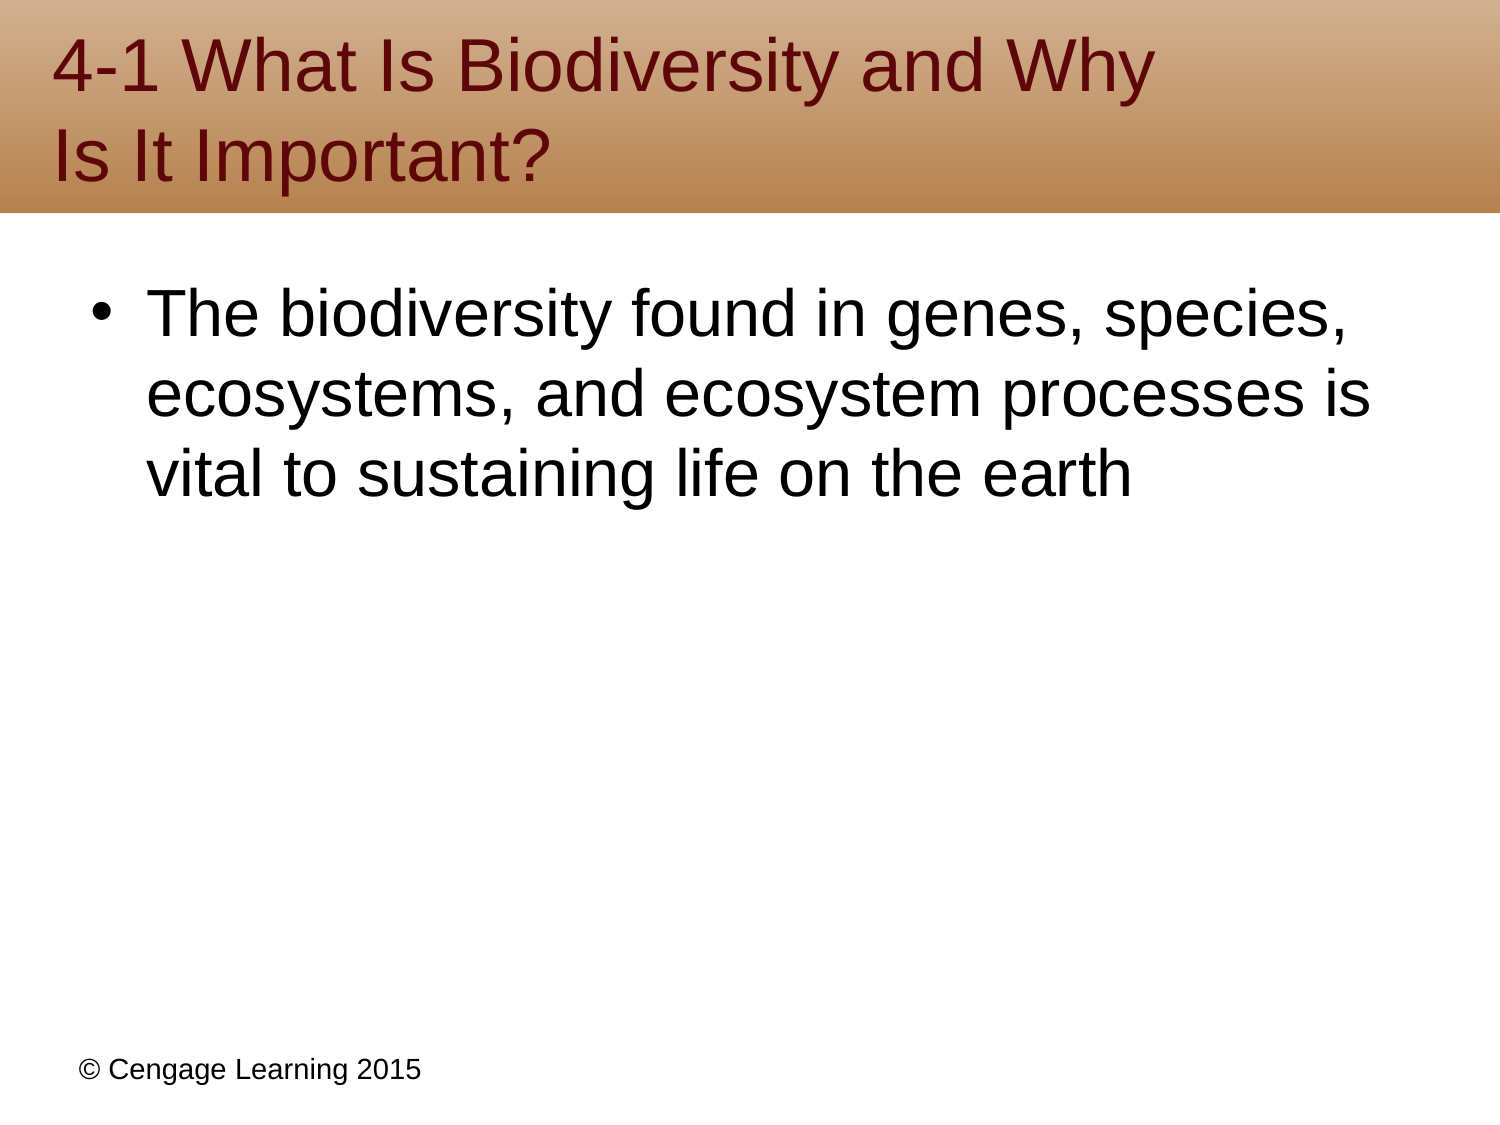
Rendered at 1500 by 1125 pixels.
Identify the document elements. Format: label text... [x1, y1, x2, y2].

title 4-1 What Is Biodiversity and Why Is It Important? [0, 0, 1500, 213]
list The biodiversity found in genes, species, ecosystems, and ecosystem processes is vital to sustaining life on the earth [74, 262, 1426, 1101]
